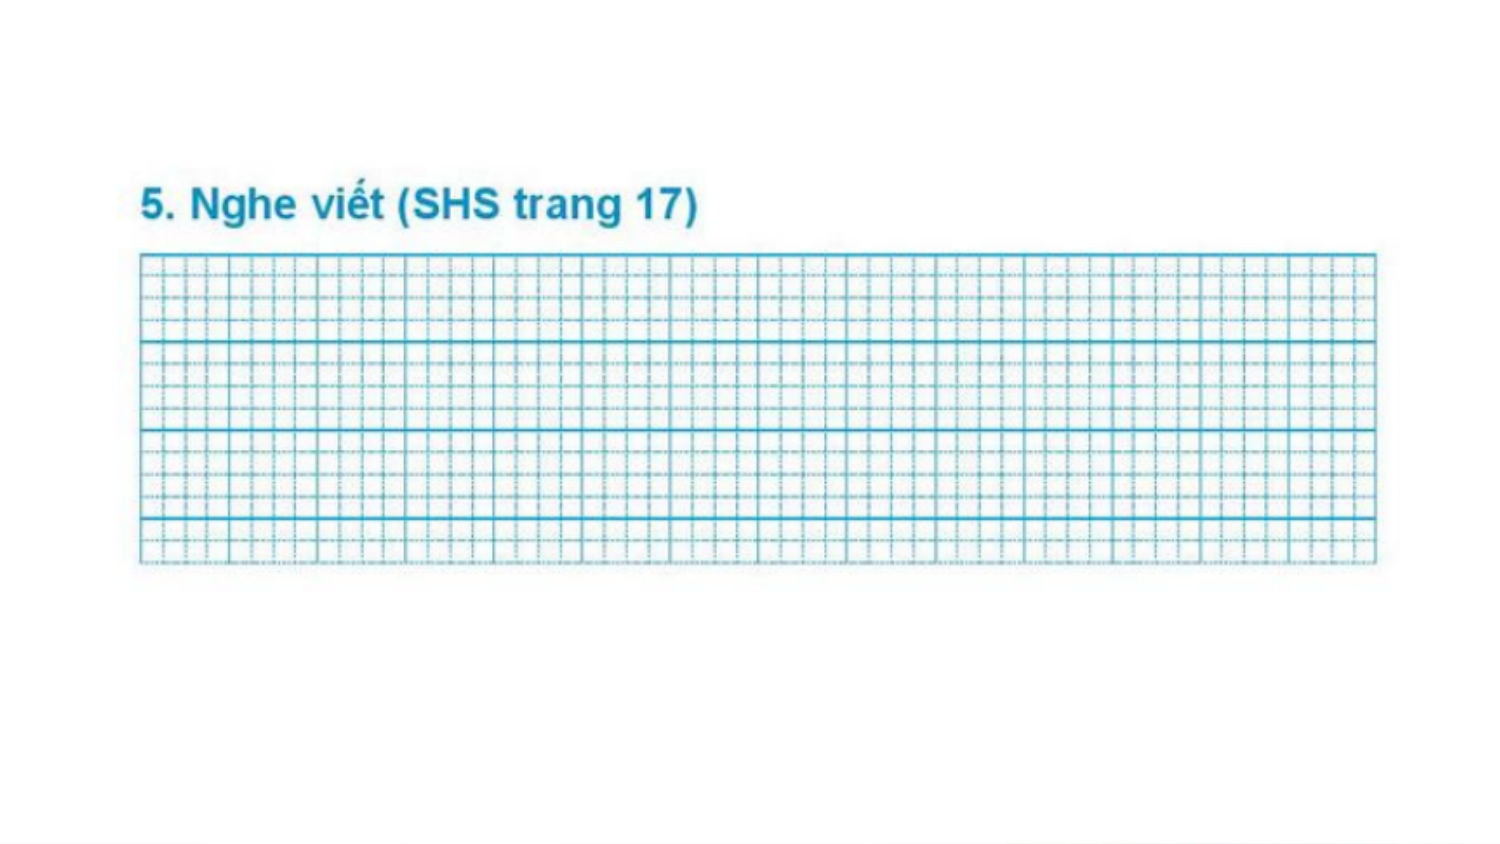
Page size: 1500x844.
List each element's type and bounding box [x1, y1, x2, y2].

picture [111, 161, 1409, 592]
